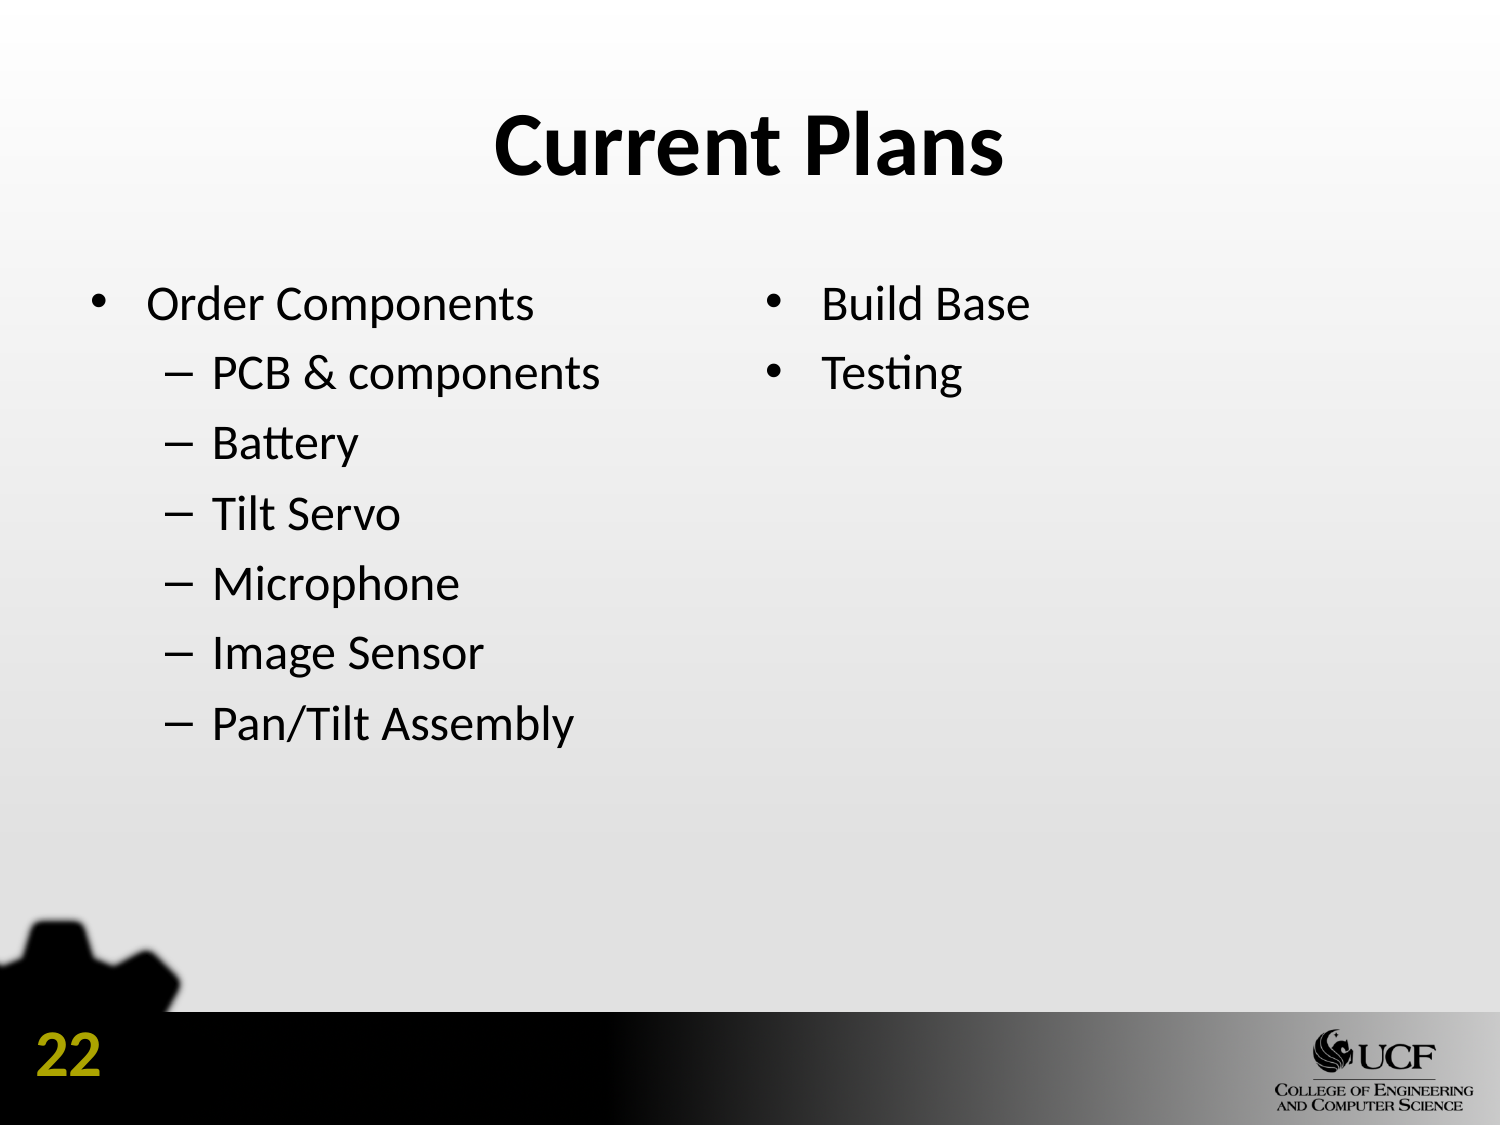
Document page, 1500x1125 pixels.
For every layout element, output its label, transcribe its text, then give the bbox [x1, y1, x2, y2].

title Current Plans [75, 45, 1425, 233]
list Order Components PCB & components Battery Tilt Servo Microphone Image Sensor Pan/Tilt Assembly [75, 262, 749, 1005]
picture [0, 904, 1500, 1125]
text_box Build Base Testing [749, 262, 1425, 1005]
